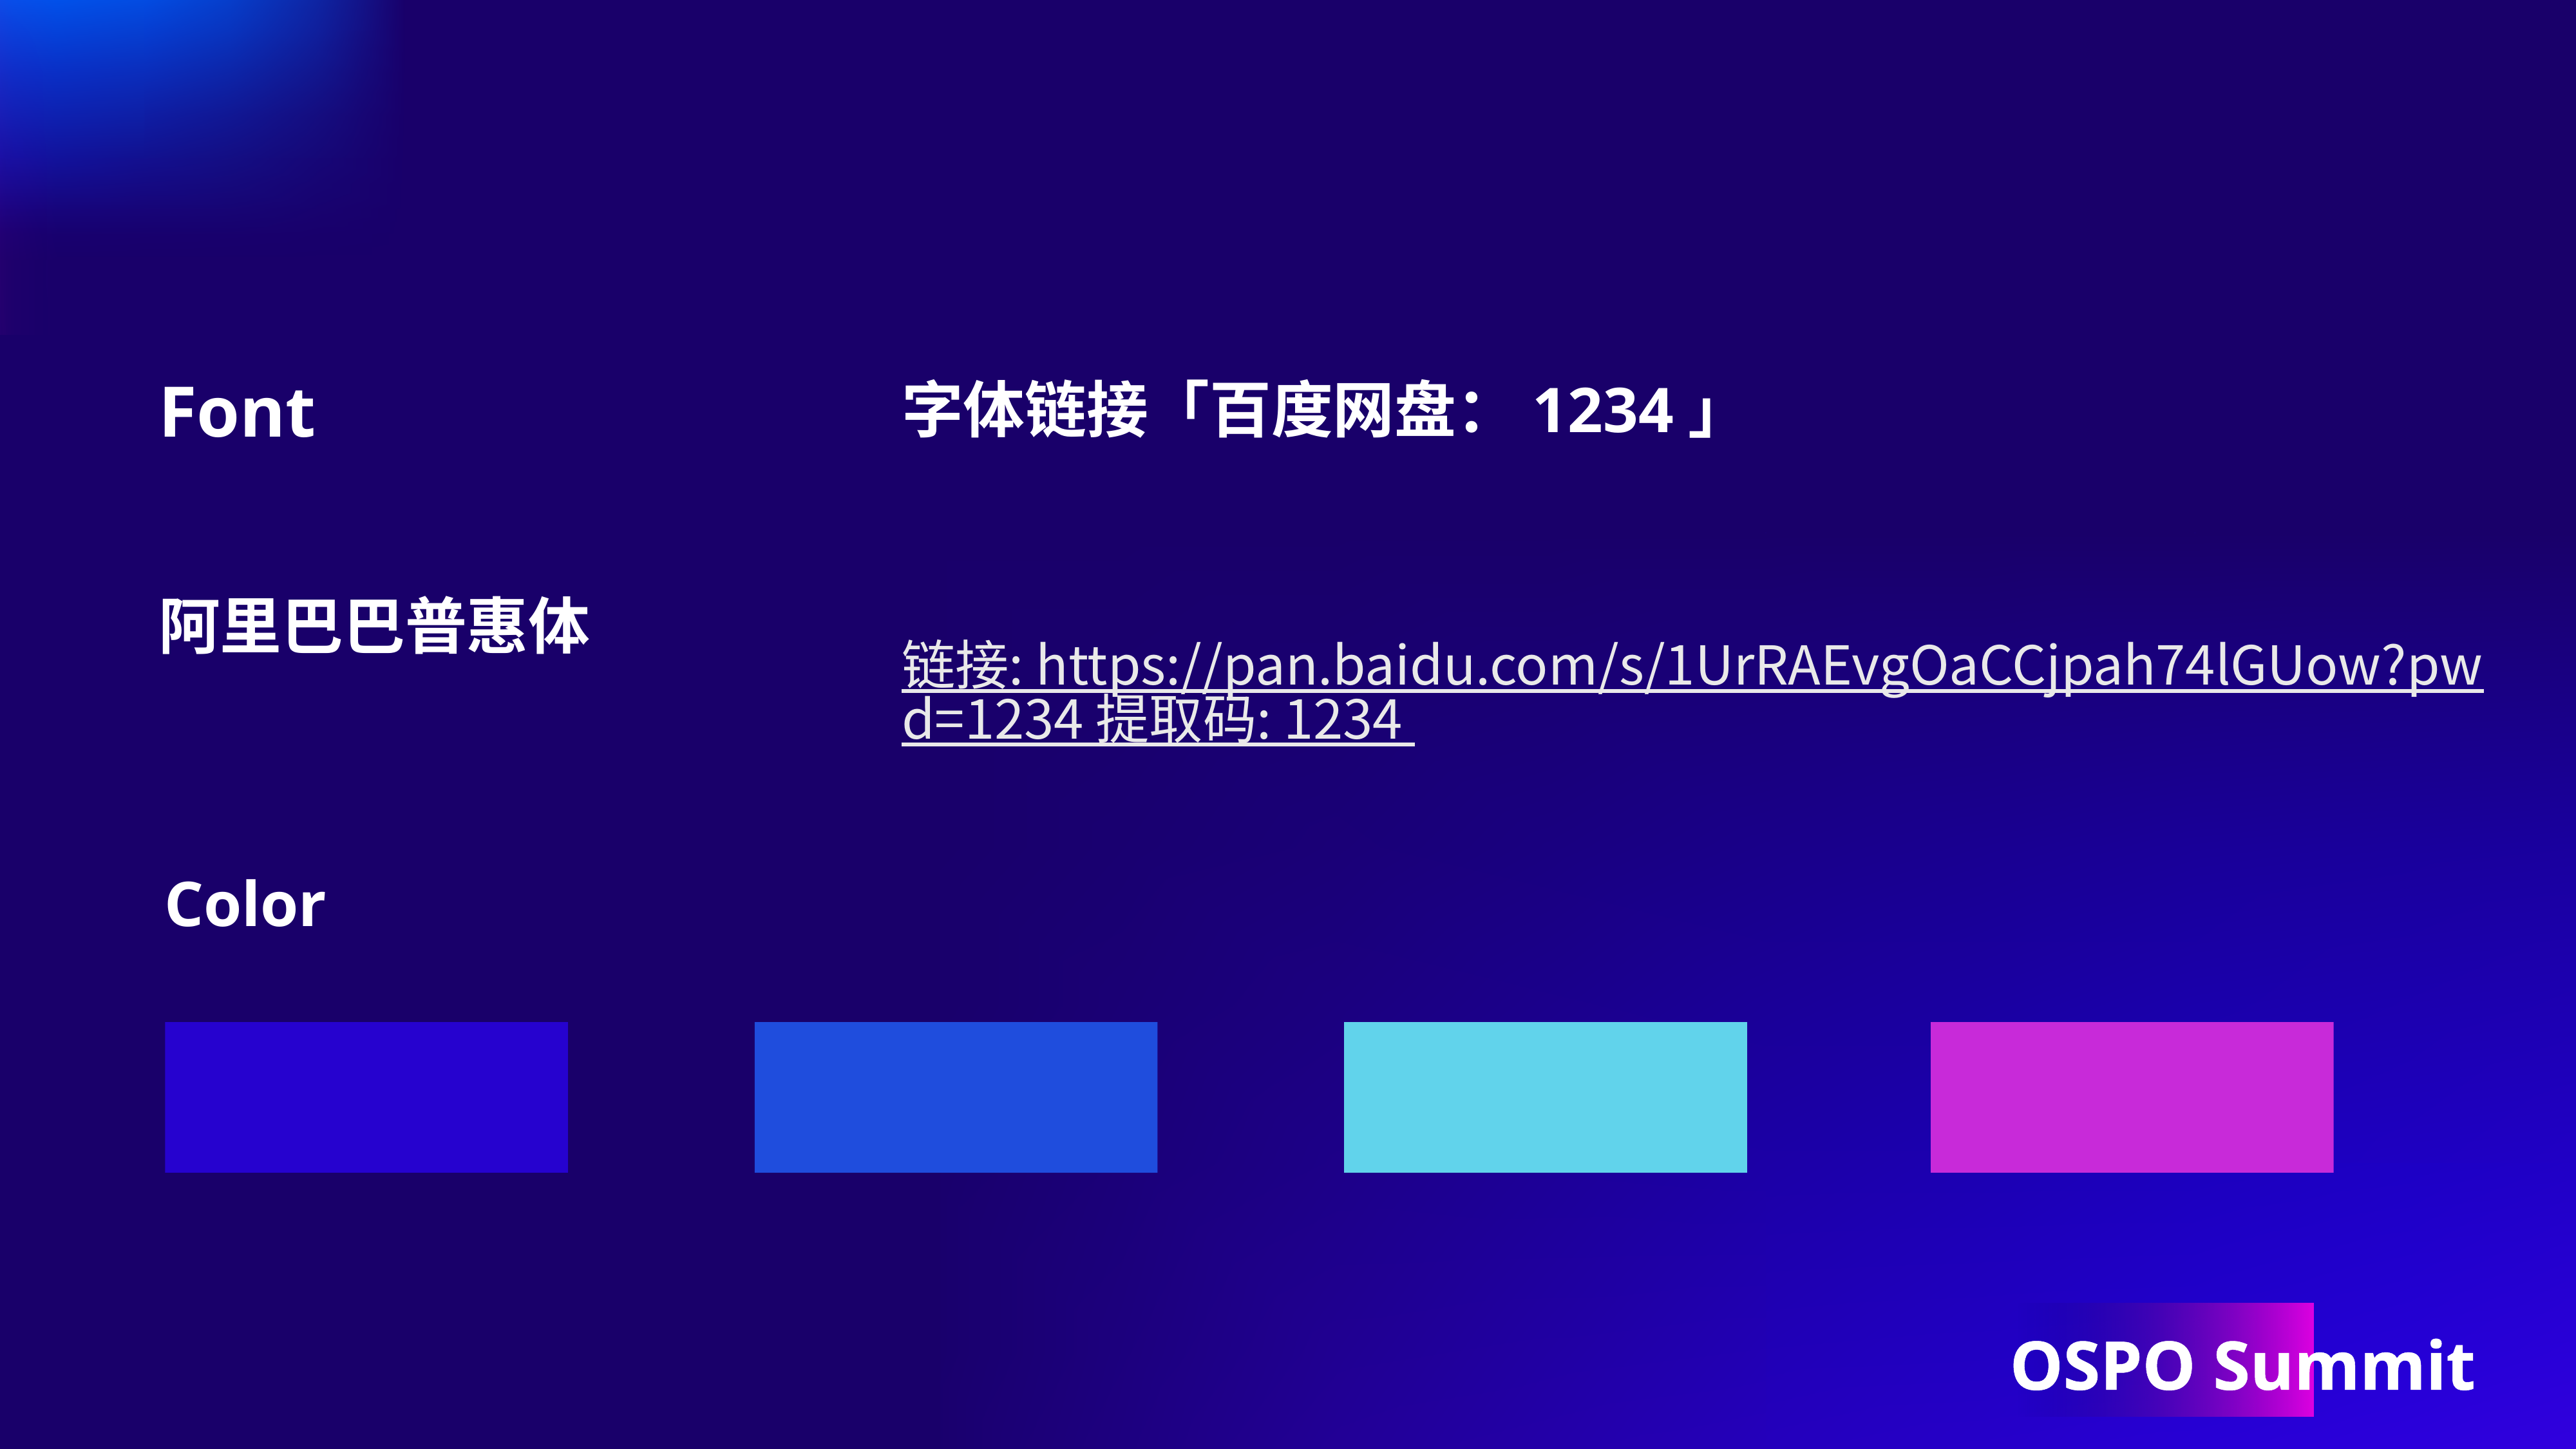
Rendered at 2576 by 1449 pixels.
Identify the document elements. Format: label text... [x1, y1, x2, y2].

text_box [1931, 1022, 2334, 1173]
picture [0, 0, 2576, 1449]
text_box 阿里巴巴普惠体 [153, 582, 596, 667]
text_box 字体链接 [896, 365, 1142, 450]
text_box Color [158, 859, 332, 944]
text_box 链接: https://pan.baidu.com/s/1UrRAEvgOaCCjpah74lGUow?pwd=1234 提取码: 1234 [896, 626, 2519, 715]
text_box [1344, 1022, 1747, 1173]
text_box [754, 1022, 1158, 1173]
text_box [165, 1022, 568, 1173]
text_box 「百度网盘：1234」 [1142, 365, 1756, 450]
text_box Font [153, 362, 322, 457]
